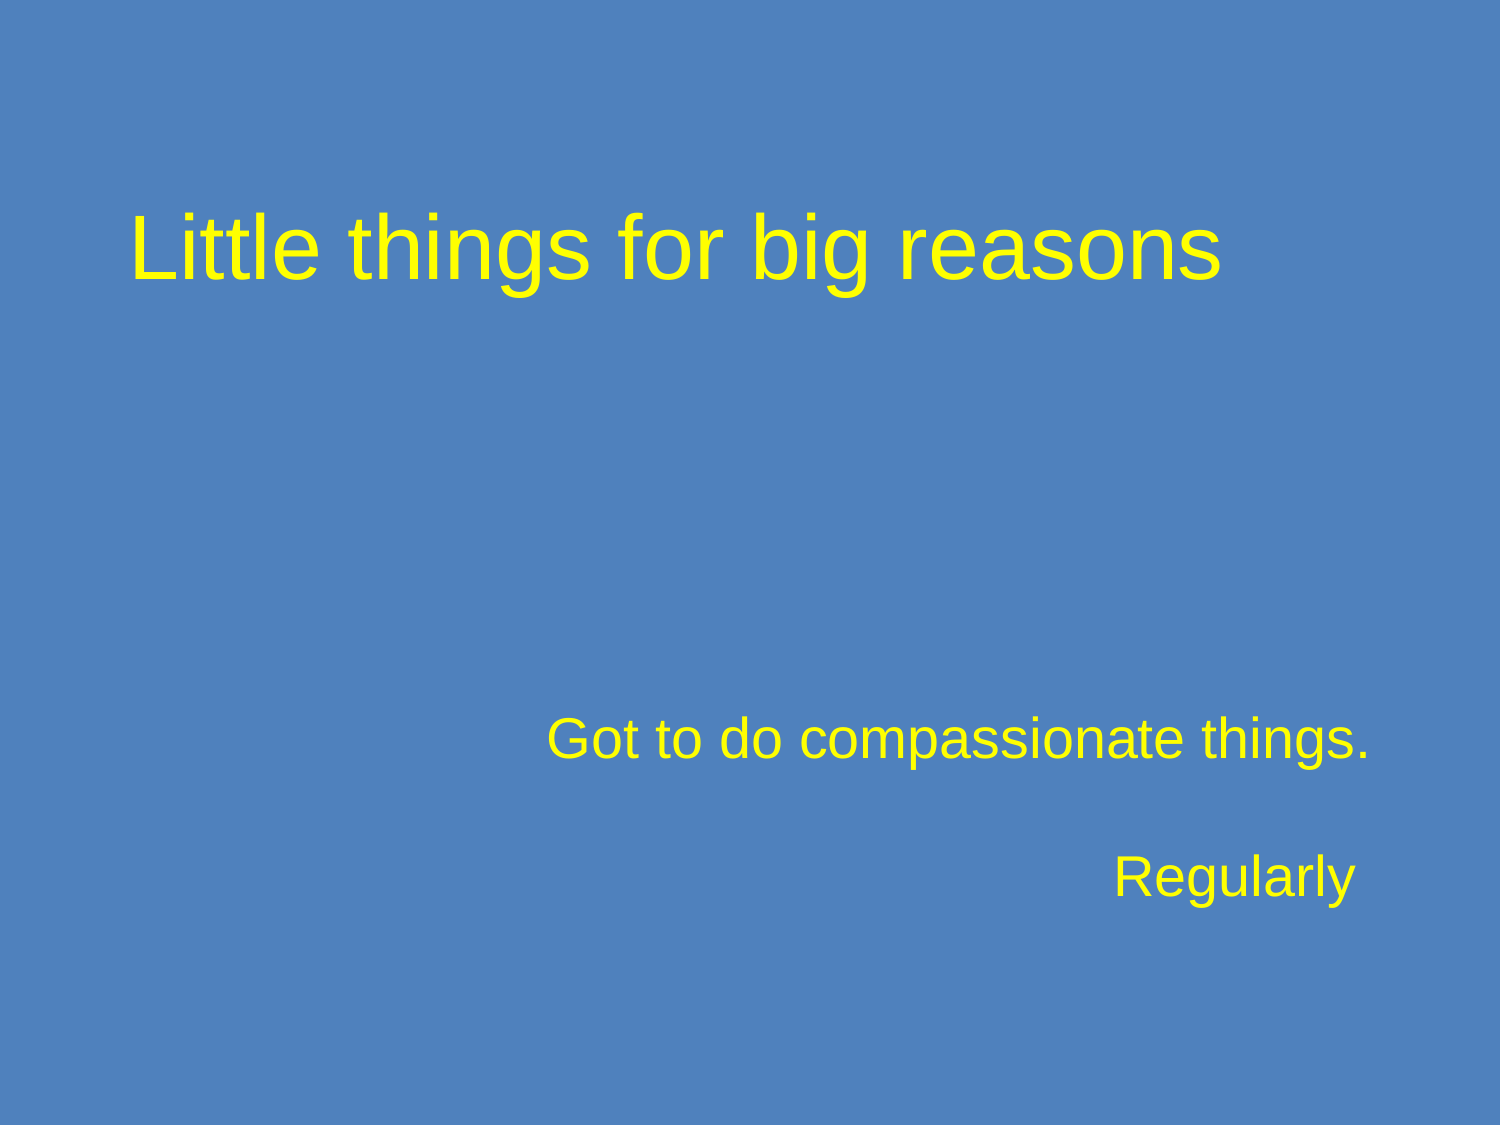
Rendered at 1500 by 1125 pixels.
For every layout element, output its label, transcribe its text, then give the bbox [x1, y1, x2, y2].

list Little things for big reasons [113, 101, 1389, 434]
title Got to do compassionate things. Regularly [112, 693, 1388, 917]
